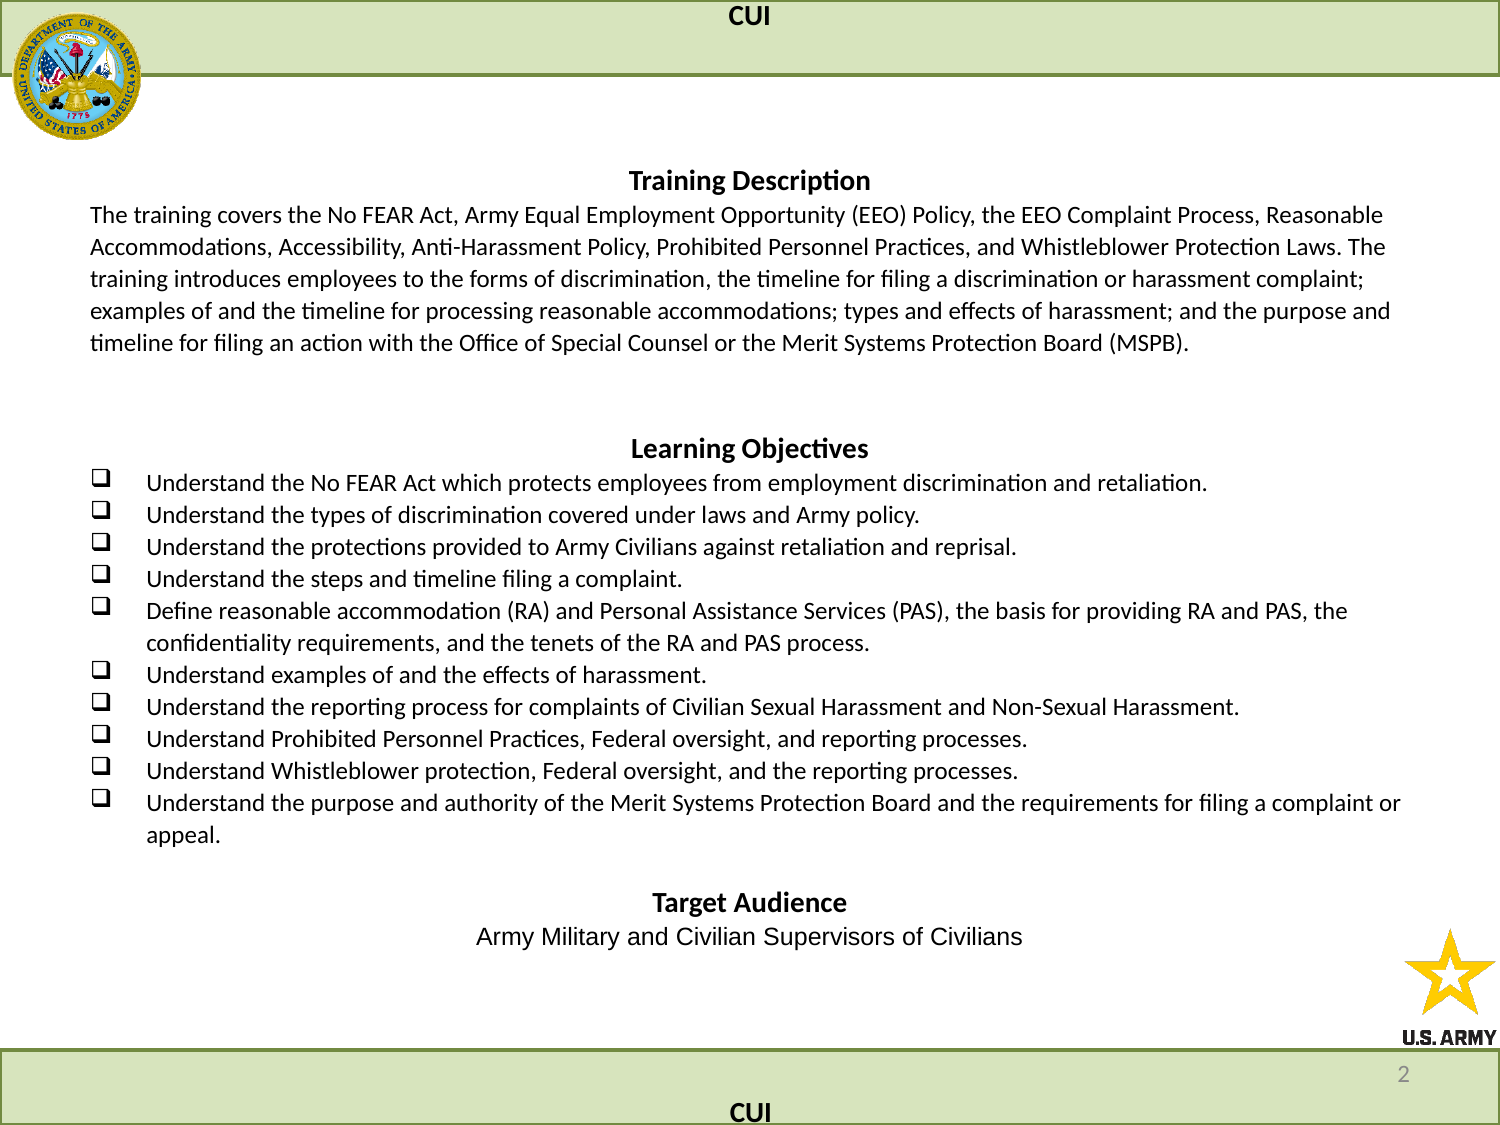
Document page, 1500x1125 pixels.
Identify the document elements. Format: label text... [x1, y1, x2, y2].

list Training Description The training covers the No FEAR Act, Army Equal Employment Opportunity (EEO) Policy, the EEO Complaint Process, Reasonable Accommodations, Accessibility, Anti-Harassment Policy, Prohibited Personnel Practices, and Whistleblower Protection Laws. The training introduces employees to the forms of discrimination, the timeline for filing a discrimination or harassment complaint; examples of and the timeline for processing reasonable accommodations; types and effects of harassment; and the purpose and timeline for filing an action with the Office of Special Counsel or the Merit Systems Protection Board (MSPB). Learning Objectives Understand the No FEAR Act which protects employees from employment discrimination and retaliation. Understand the types of discrimination covered under laws and Army policy. Understand the protections provided to Army Civilians against retaliation and reprisal. Understand the steps and timeline filing a complaint. Define reasonable accommodation (RA) and Personal Assistance Services (PAS), the basis for providing RA and PAS, the confidentiality requirements, and the tenets of the RA and PAS process. Understand examples of and the effects of harassment. Understand the reporting process for complaints of Civilian Sexual Harassment and Non-Sexual Harassment. Understand Prohibited Personnel Practices, Federal oversight, and reporting processes. Understand Whistleblower protection, Federal oversight, and the reporting processes. Understand the purpose and authority of the Merit Systems Protection Board and the requirements for filing a complaint or appeal. Target Audience Army Military and Civilian Supervisors of Civilians [75, 151, 1425, 1107]
picture [12, 12, 141, 140]
picture [1425, 928, 1497, 1045]
